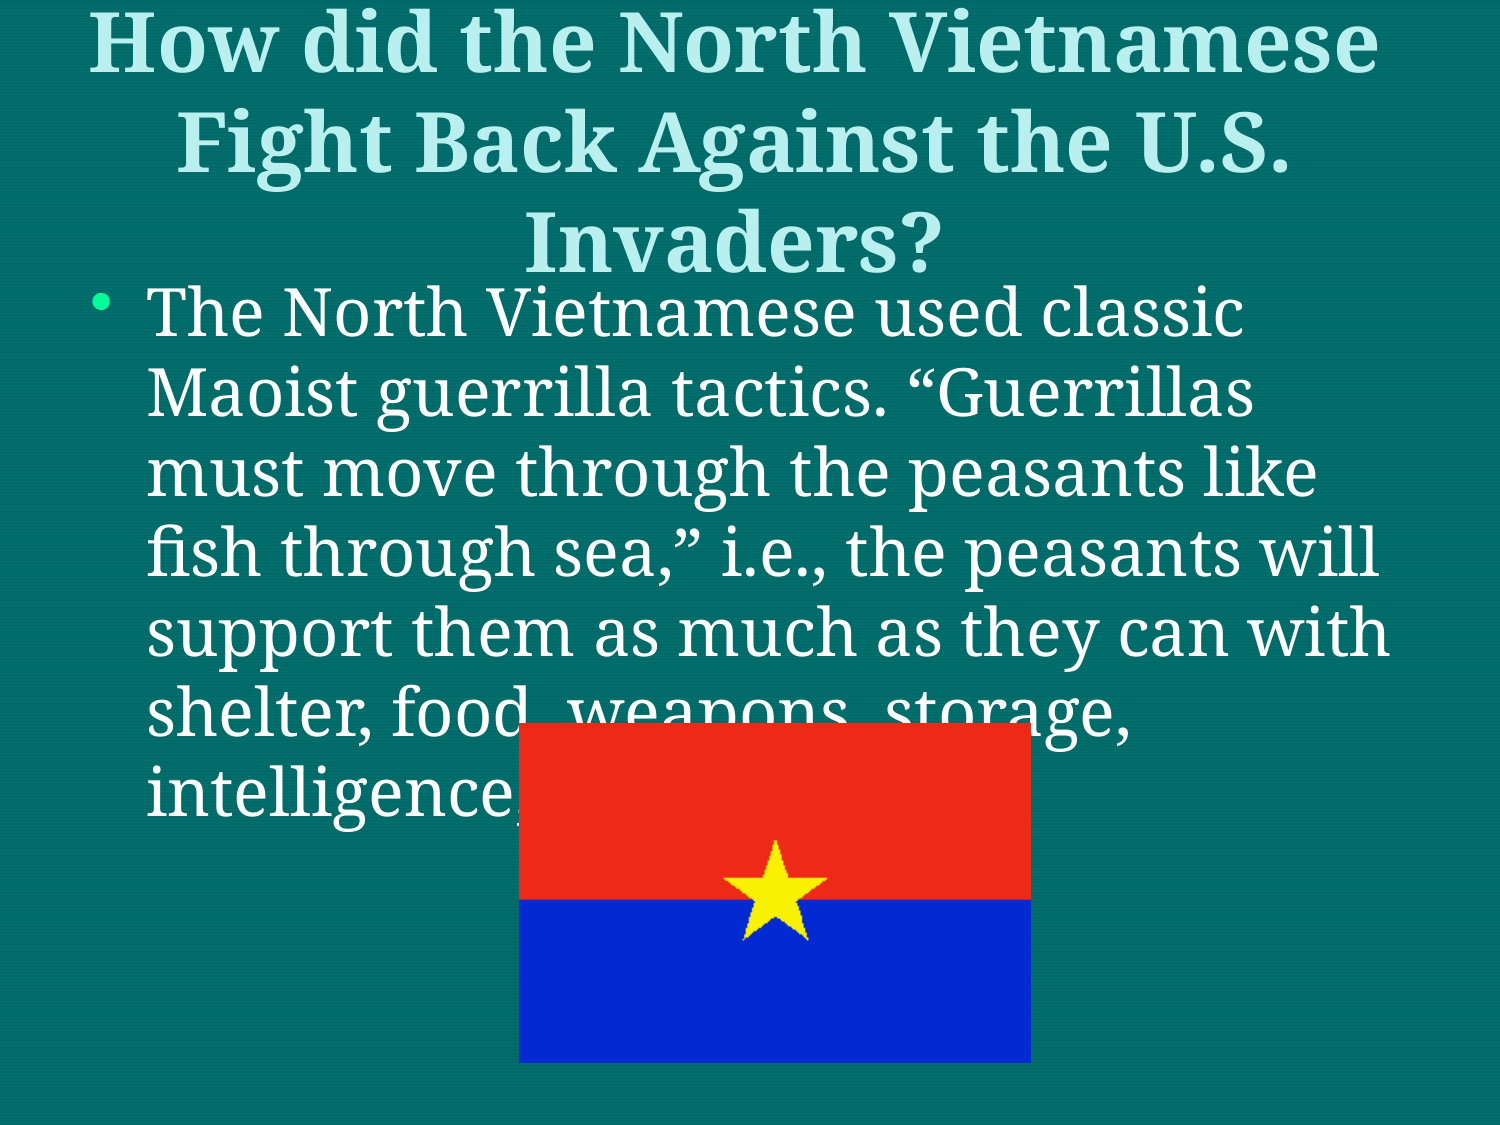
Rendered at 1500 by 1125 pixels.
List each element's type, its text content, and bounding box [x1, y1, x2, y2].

title How did the North Vietnamese Fight Back Against the U.S. Invaders? [0, 44, 1471, 233]
list The North Vietnamese used classic Maoist guerrilla tactics. “Guerrillas must move through the peasants like fish through sea,” i.e., the peasants will support them as much as they can with shelter, food, weapons, storage, intelligence, recruits. [74, 262, 1433, 1001]
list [518, 723, 1031, 1063]
